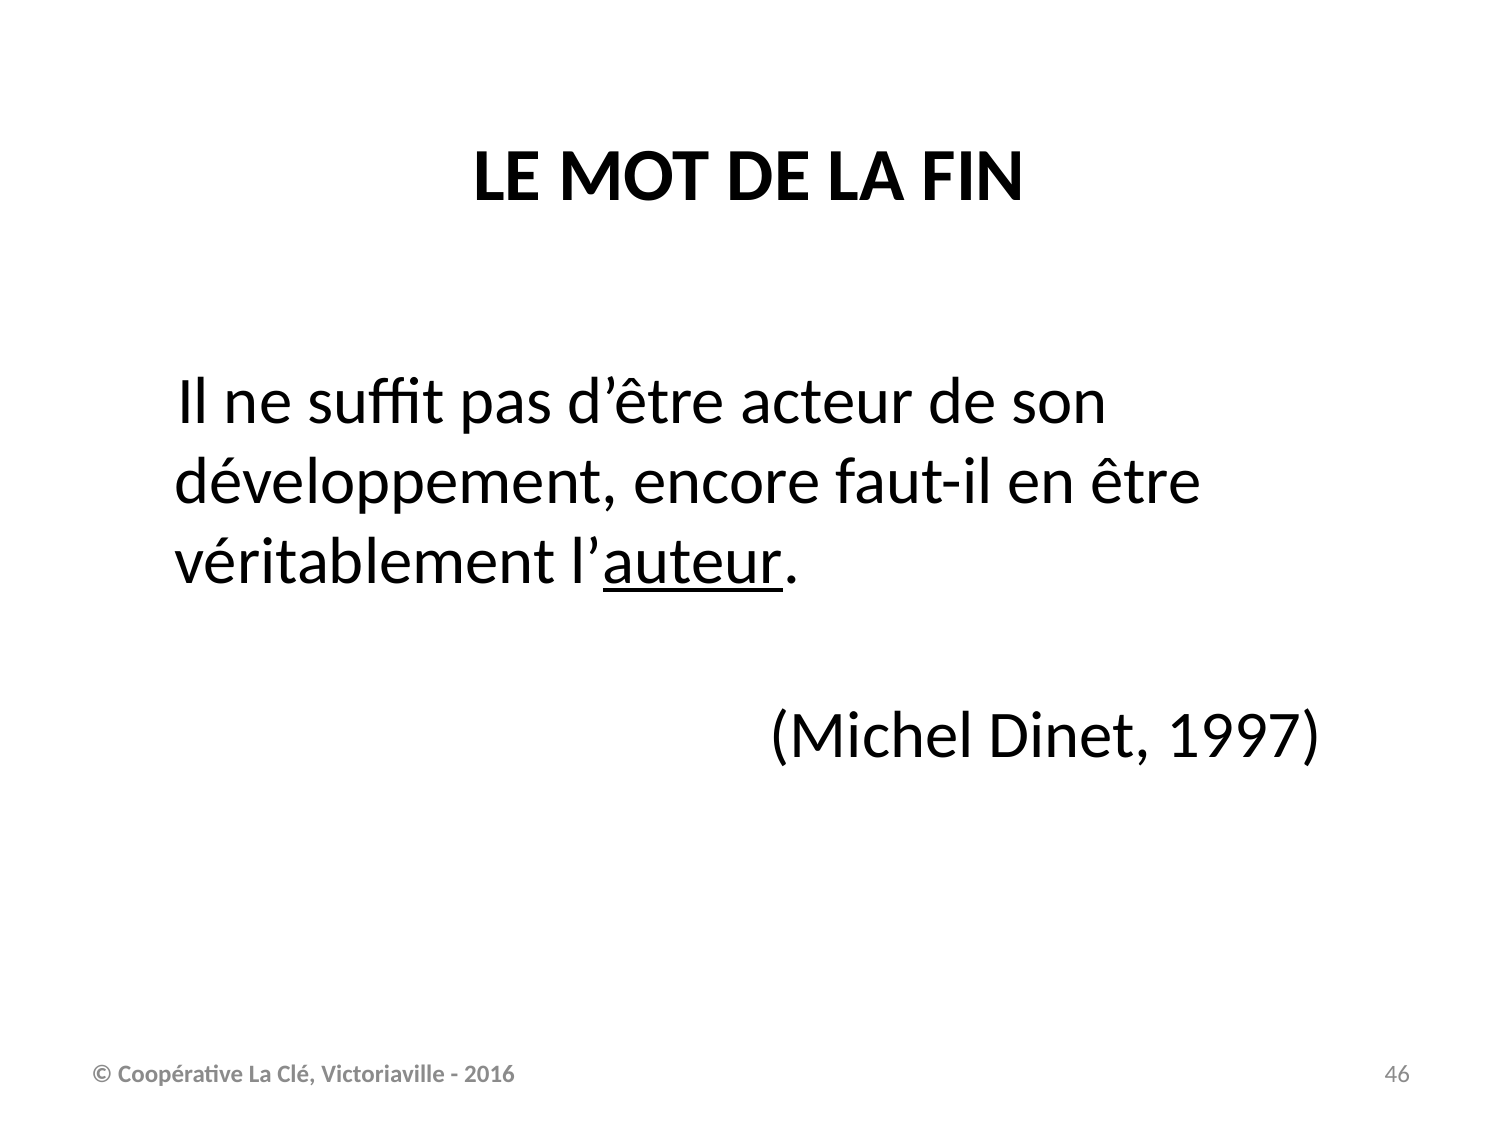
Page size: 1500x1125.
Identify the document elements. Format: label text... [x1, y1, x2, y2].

text_box LE MOT DE LA FIN [112, 113, 1388, 227]
slide_number 46 [1074, 1042, 1425, 1103]
list Il ne suffit pas d’être acteur de son développement, encore faut-il en être véritablement l’auteur. (Michel Dinet, 1997) [159, 349, 1353, 899]
footer © Coopérative La Clé, Victoriaville - 2016 [76, 1042, 552, 1103]
